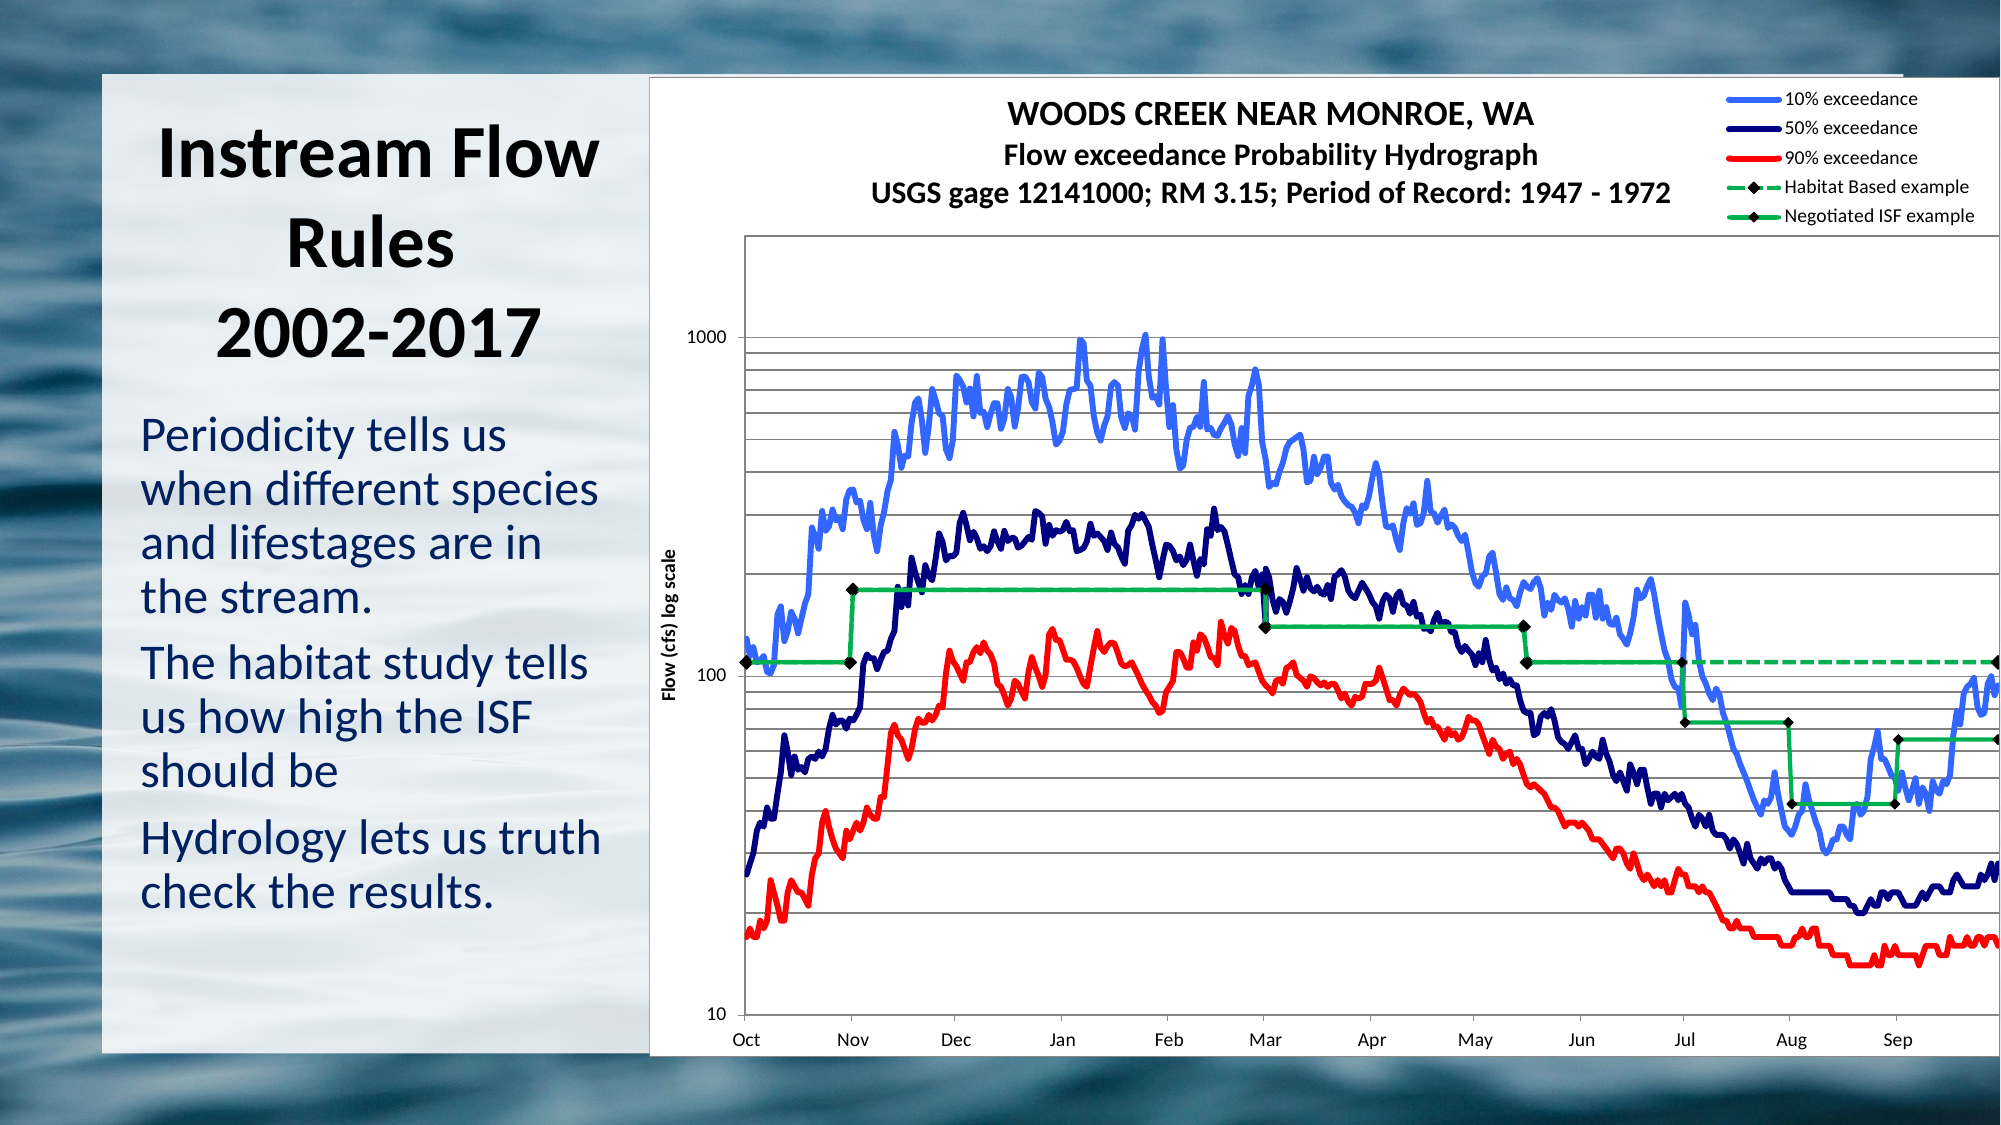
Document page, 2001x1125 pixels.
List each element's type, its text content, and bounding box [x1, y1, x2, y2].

text_box Instream Flow Rules 2002-2017 [125, 95, 634, 381]
picture [0, 0, 2001, 1125]
text_box Periodicity tells us when different species and lifestages are in the stream. The habitat study tells us how high the ISF should be Hydrology lets us truth check the results. [125, 400, 634, 927]
